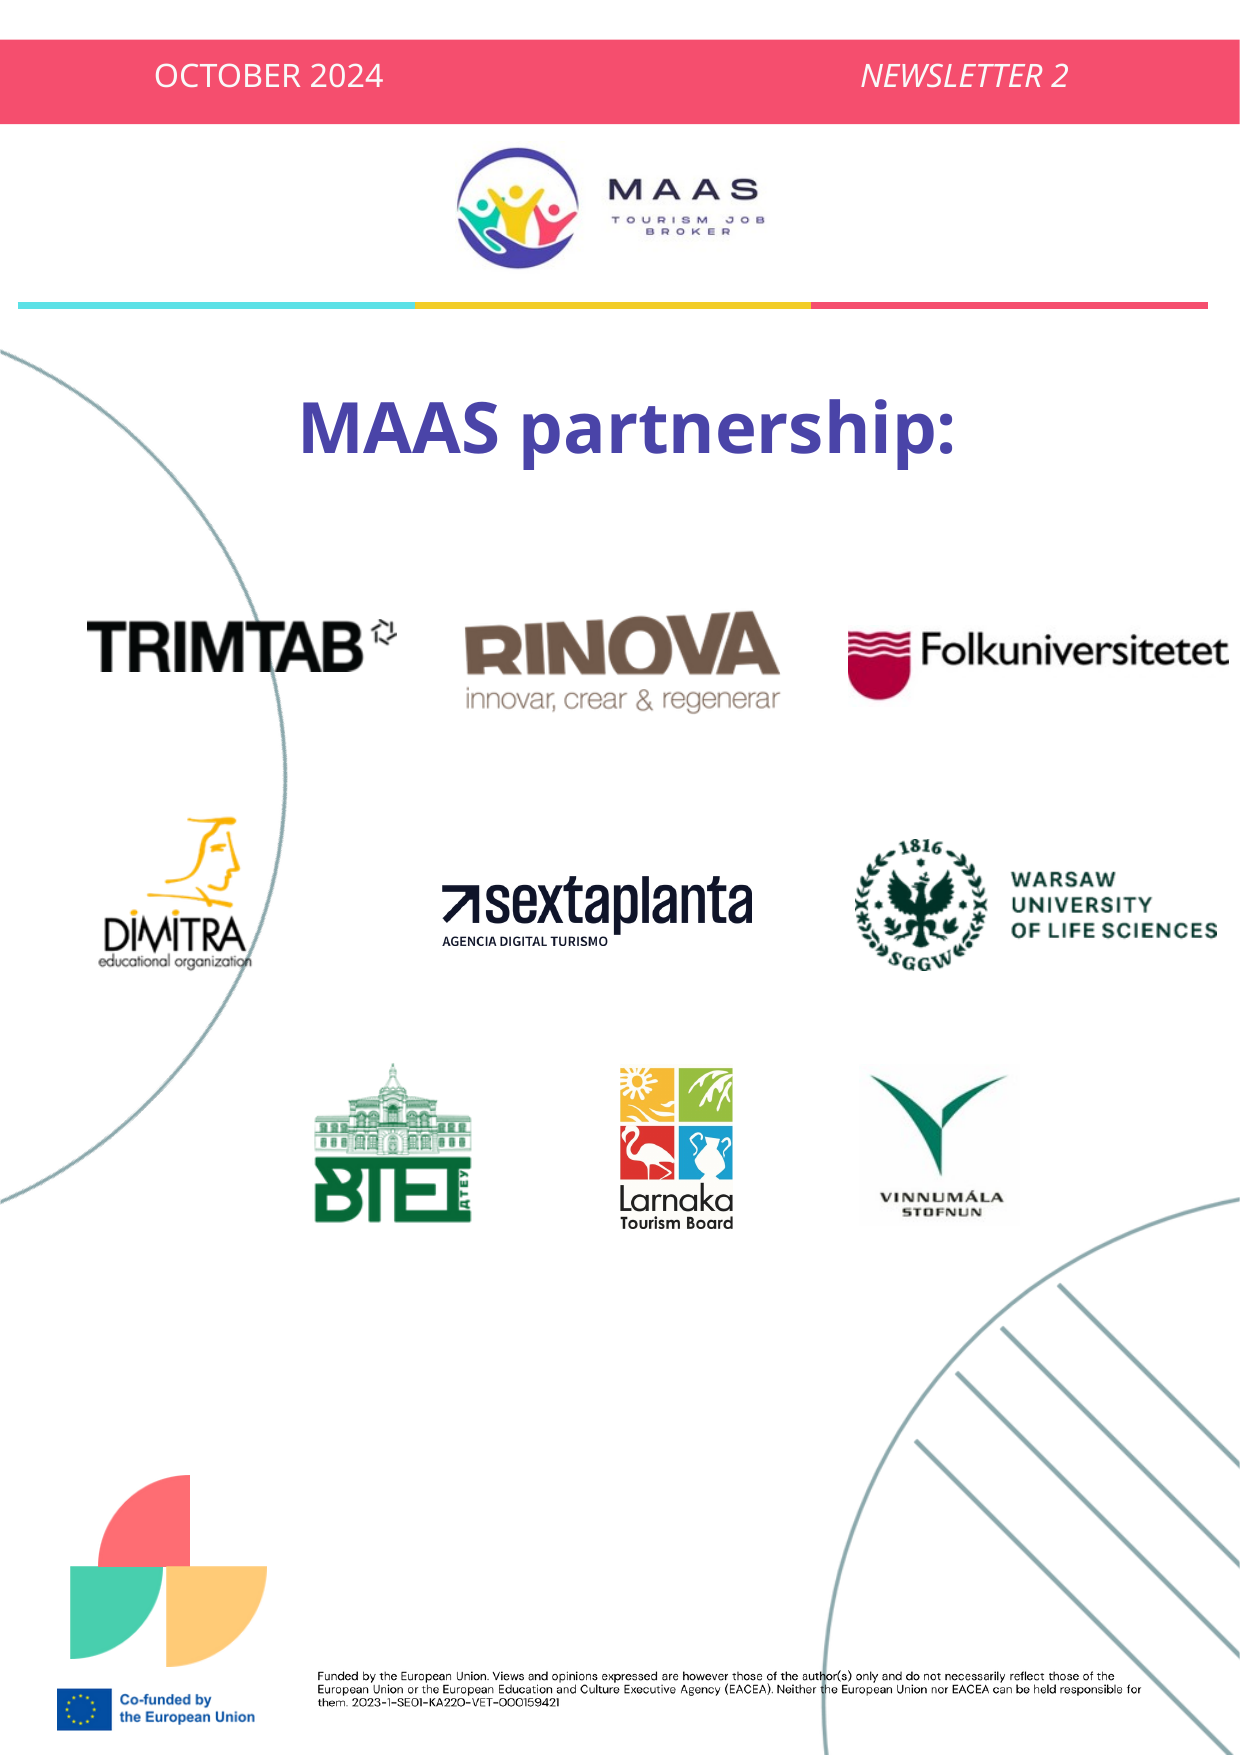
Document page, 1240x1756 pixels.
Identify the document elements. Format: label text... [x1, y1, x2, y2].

picture [0, 141, 802, 1318]
text_box OCTOBER 2024 [151, 53, 474, 133]
picture [70, 1475, 267, 1667]
title MAAS partnership: [290, 380, 1089, 676]
picture [310, 1064, 1240, 1755]
picture [848, 625, 1229, 707]
picture [620, 1064, 733, 1229]
picture [57, 1686, 266, 1732]
text_box NEWSLETTER 2 [858, 53, 1216, 95]
picture [855, 839, 1217, 971]
